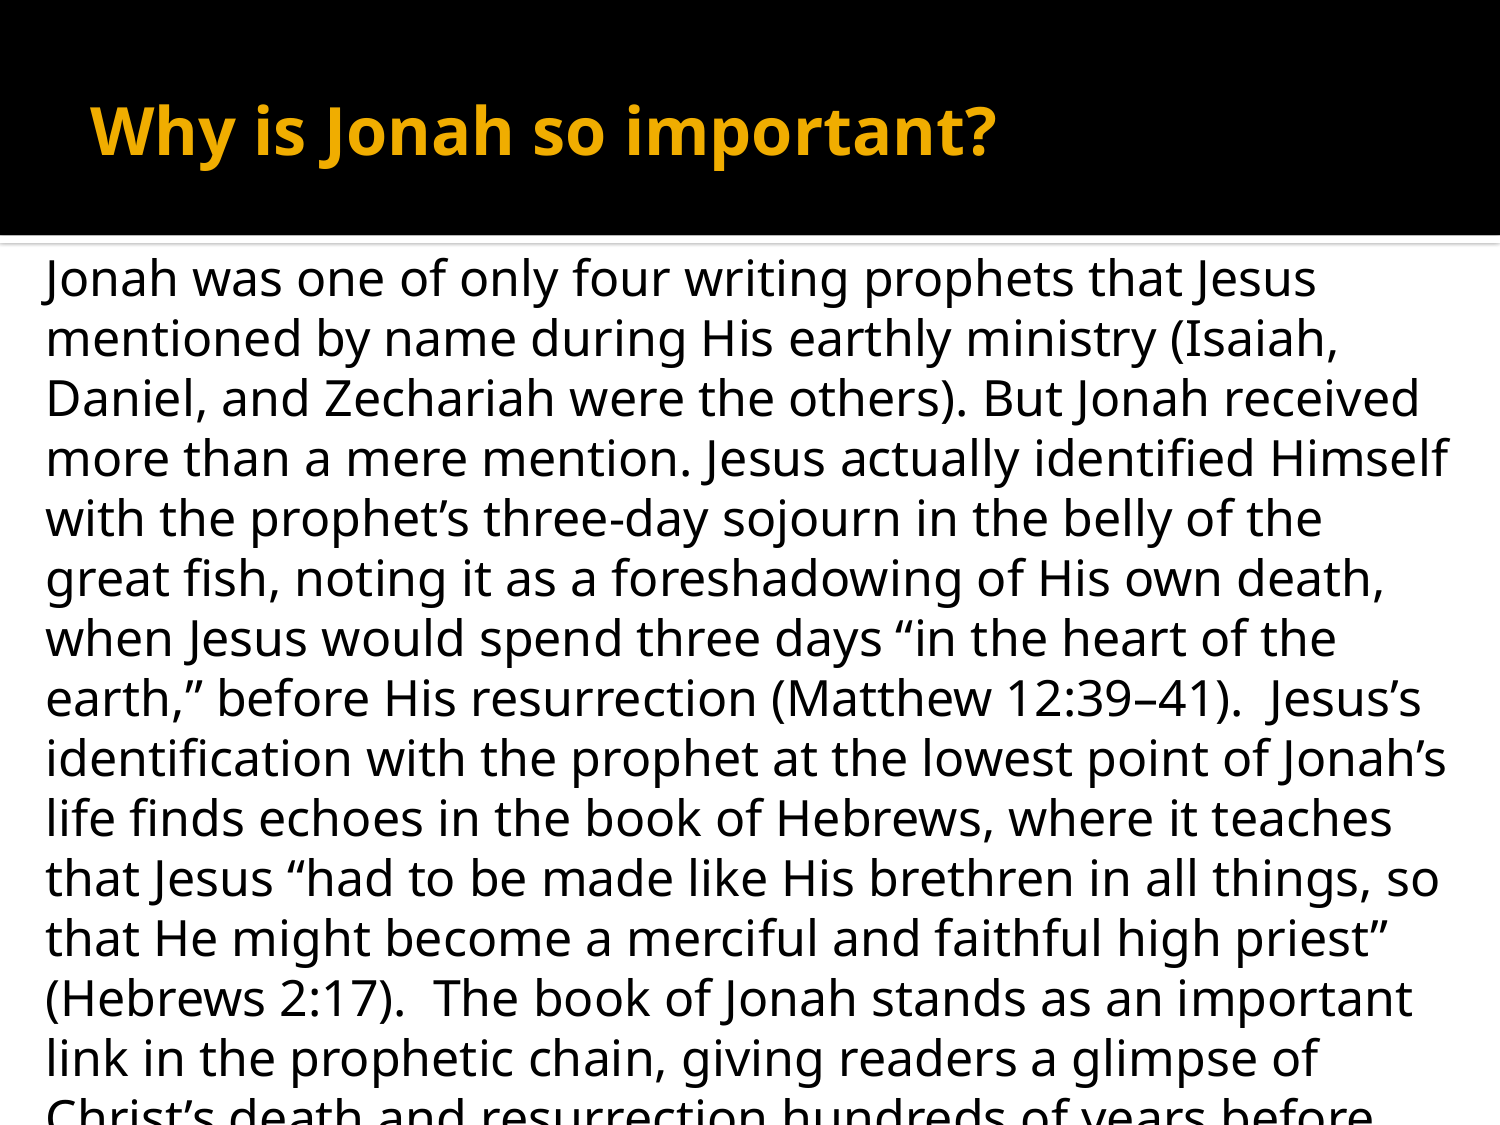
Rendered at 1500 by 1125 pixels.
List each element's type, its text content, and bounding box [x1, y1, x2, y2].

list Jonah was one of only four writing prophets that Jesus mentioned by name during His earthly ministry (Isaiah, Daniel, and Zechariah were the others). But Jonah received more than a mere mention. Jesus actually identified Himself with the prophet’s three-day sojourn in the belly of the great fish, noting it as a foreshadowing of His own death, when Jesus would spend three days “in the heart of the earth,” before His resurrection (Matthew 12:39–41). Jesus’s identification with the prophet at the lowest point of Jonah’s life finds echoes in the book of Hebrews, where it teaches that Jesus “had to be made like His brethren in all things, so that He might become a merciful and faithful high priest” (Hebrews 2:17). The book of Jonah stands as an important link in the prophetic chain, giving readers a glimpse of Christ’s death and resurrection hundreds of years before they actually occurred. [22, 231, 1474, 1125]
title Why is Jonah so important? [75, 25, 1425, 231]
